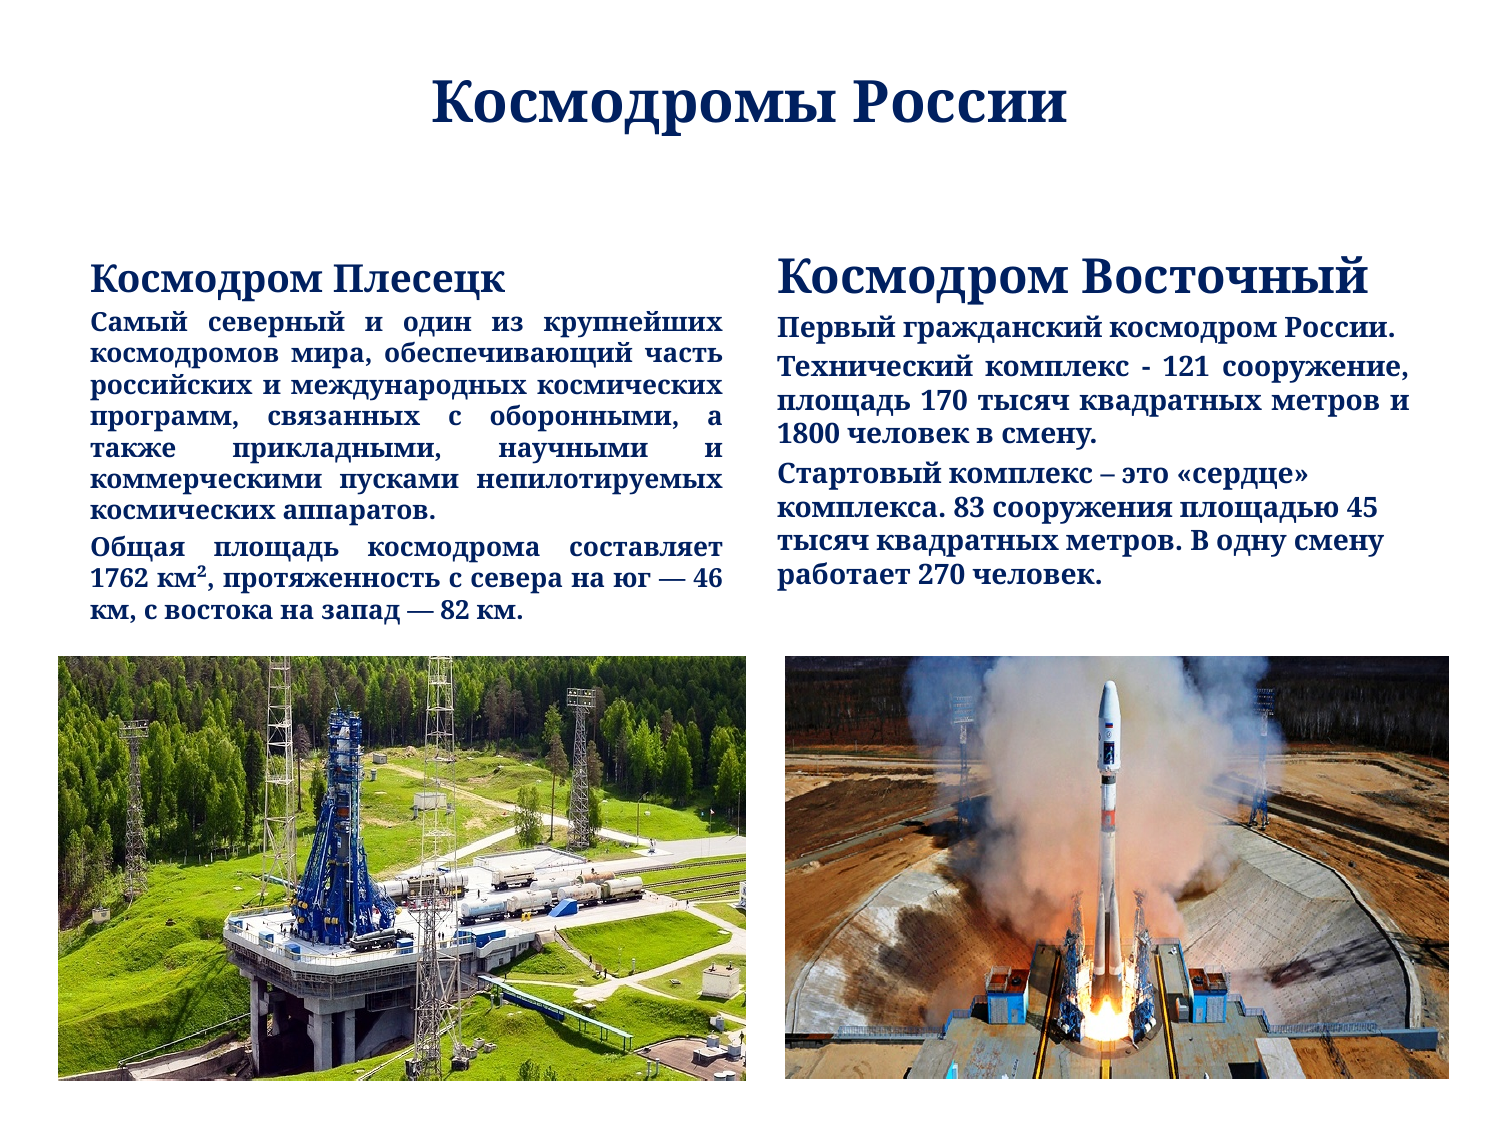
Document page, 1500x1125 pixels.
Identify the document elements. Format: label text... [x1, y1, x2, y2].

list Космодром Восточный Первый гражданский космодром России. Технический комплекс - 121 сооружение, площадь 170 тысяч квадратных метров и 1800 человек в смену. Стартовый комплекс – это «сердце» комплекса. 83 сооружения площадью 45 тысяч квадратных метров. В одну смену работает 270 человек. [761, 187, 1425, 598]
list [784, 655, 1449, 1079]
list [58, 655, 746, 1081]
title Космодромы России [75, 45, 1425, 153]
list Космодром Плесецк Самый северный и один из крупнейших космодромов мира, обеспечивающий часть российских и международных космических программ, связанных с оборонными, а также прикладными, научными и коммерческими пусками непилотируемых космических аппаратов. Общая площадь космодрома составляет 1762 км², протяженность с севера на юг — 46 км, с востока на запад — 82 км. [75, 175, 738, 633]
